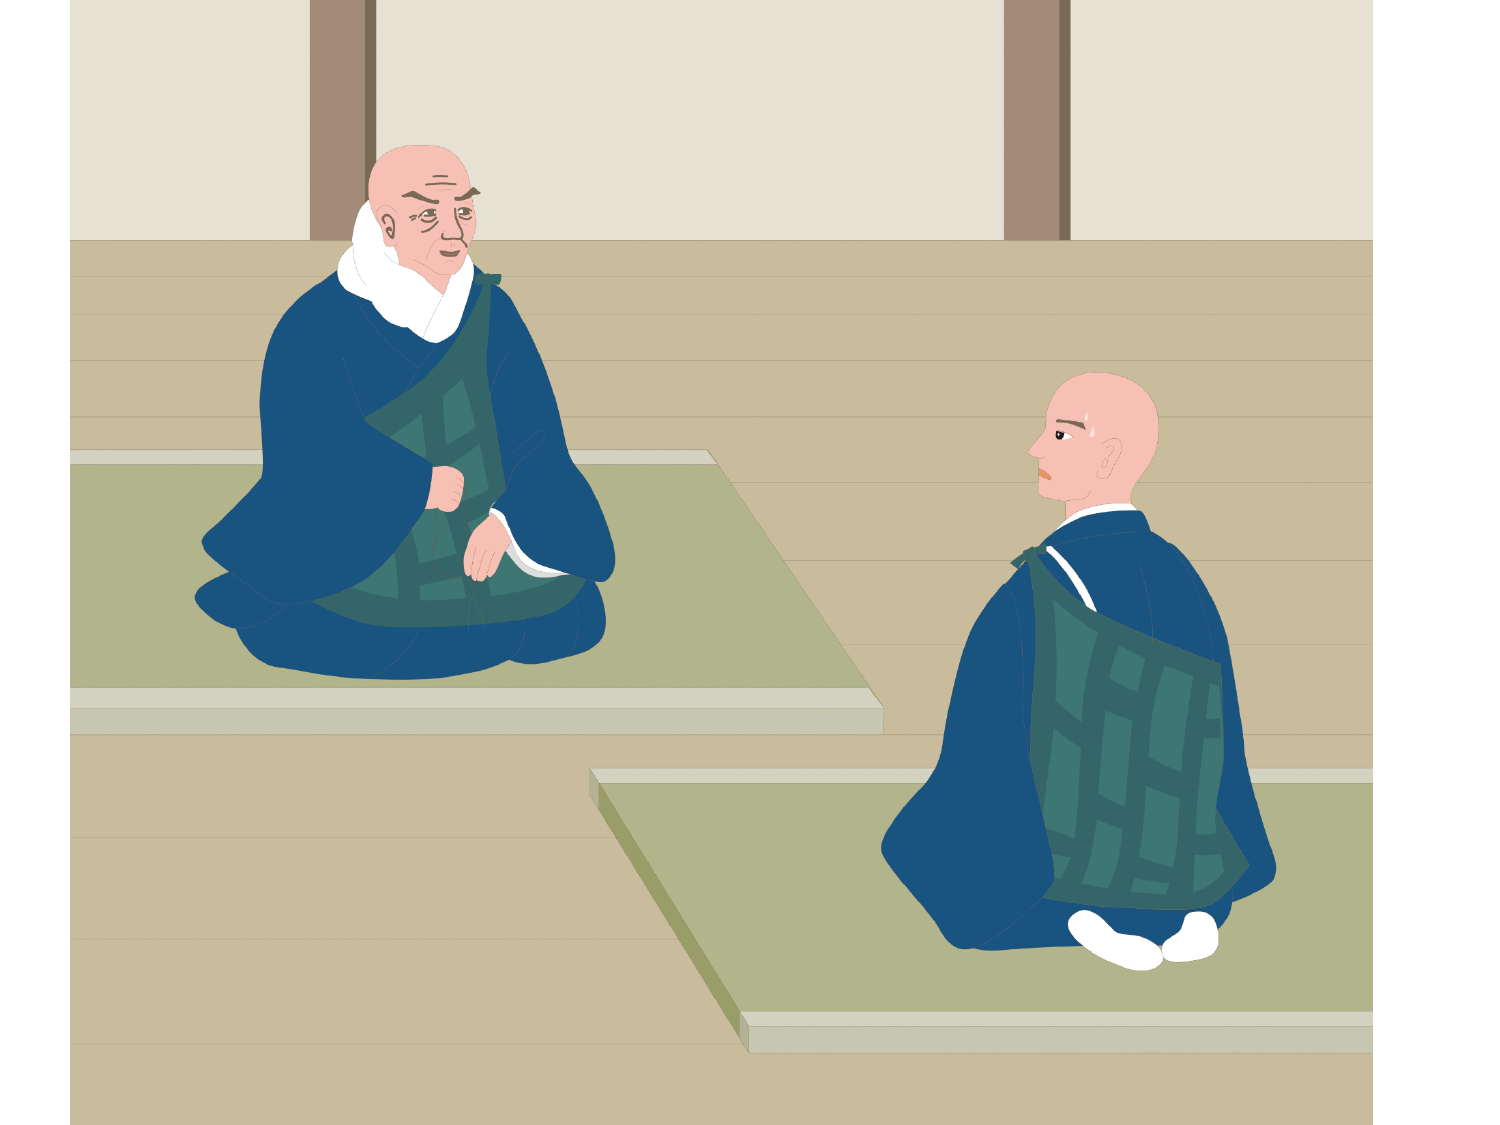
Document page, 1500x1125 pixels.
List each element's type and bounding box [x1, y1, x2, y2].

picture [70, 0, 1373, 1125]
